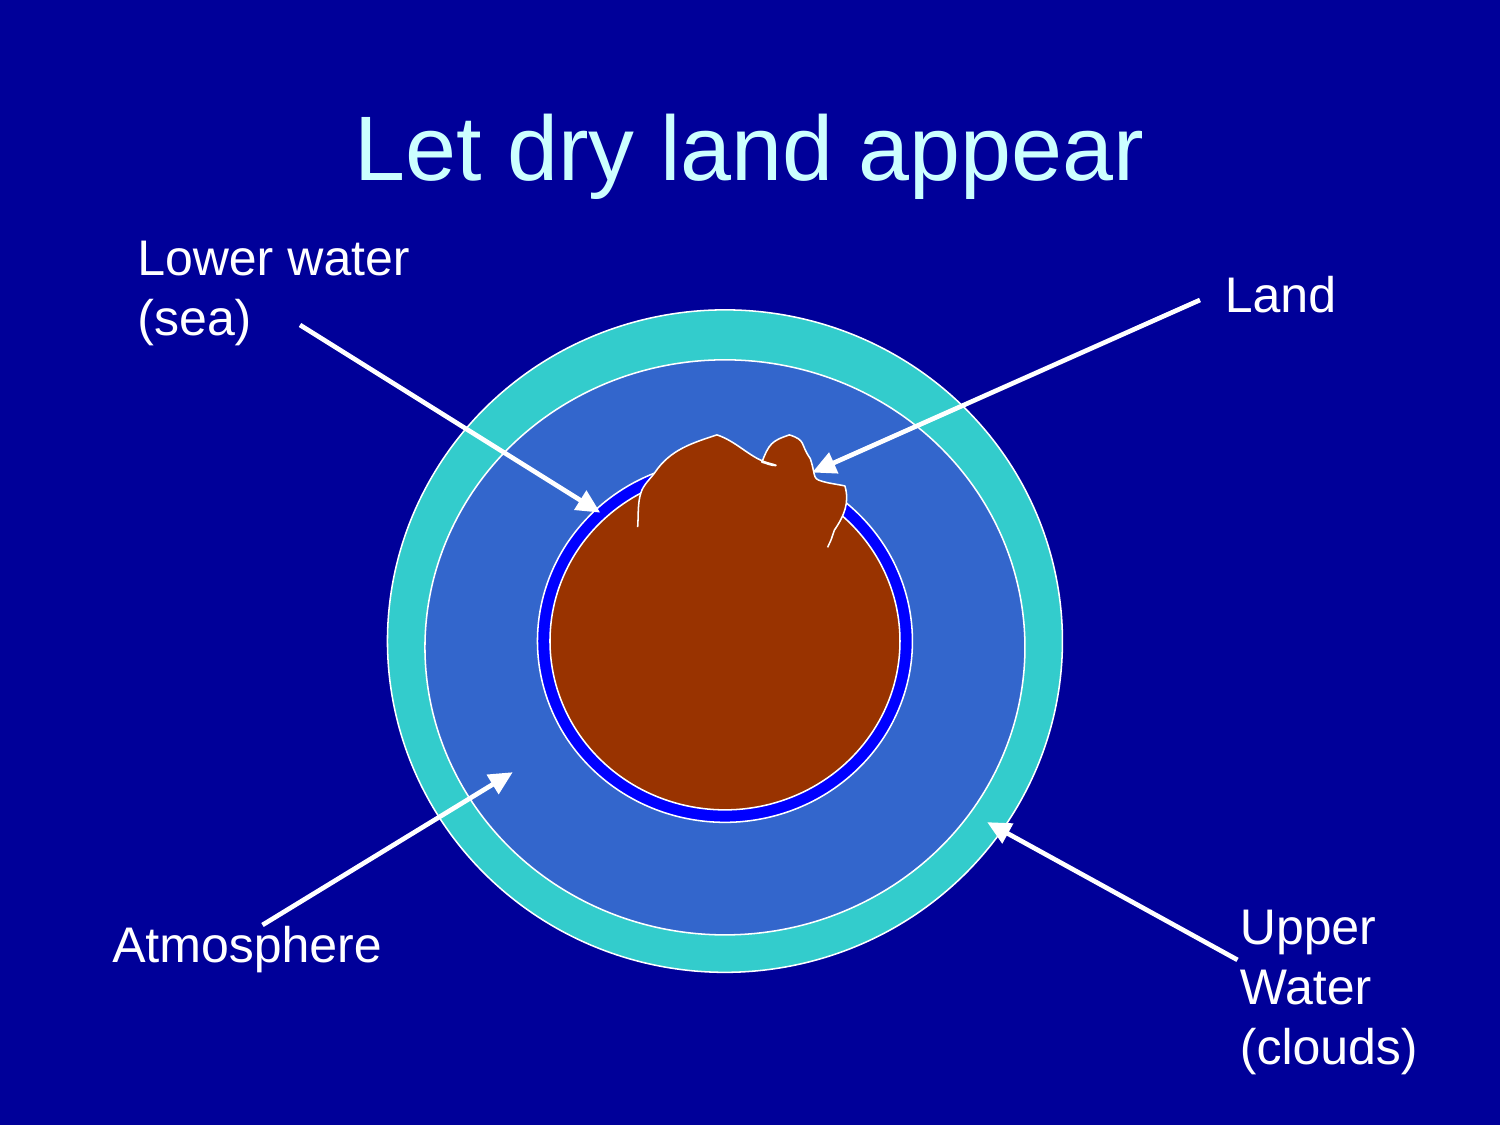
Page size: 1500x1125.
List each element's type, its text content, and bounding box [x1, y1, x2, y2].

title Let dry land appear [112, 49, 1388, 238]
text_box Upper Water (clouds) [1225, 887, 1433, 1083]
text_box [424, 426, 1025, 935]
text_box Lower water (sea) [122, 238, 425, 353]
text_box [295, 772, 513, 905]
text_box [504, 359, 916, 507]
text_box Land [1210, 255, 1351, 330]
text_box [814, 299, 1201, 474]
text_box Atmosphere [97, 905, 397, 980]
text_box [466, 309, 962, 451]
text_box [344, 353, 601, 513]
text_box [637, 434, 847, 548]
text_box [987, 822, 1225, 954]
text_box [387, 429, 503, 817]
text_box [439, 406, 1063, 973]
text_box [537, 473, 913, 823]
text_box [549, 493, 901, 810]
